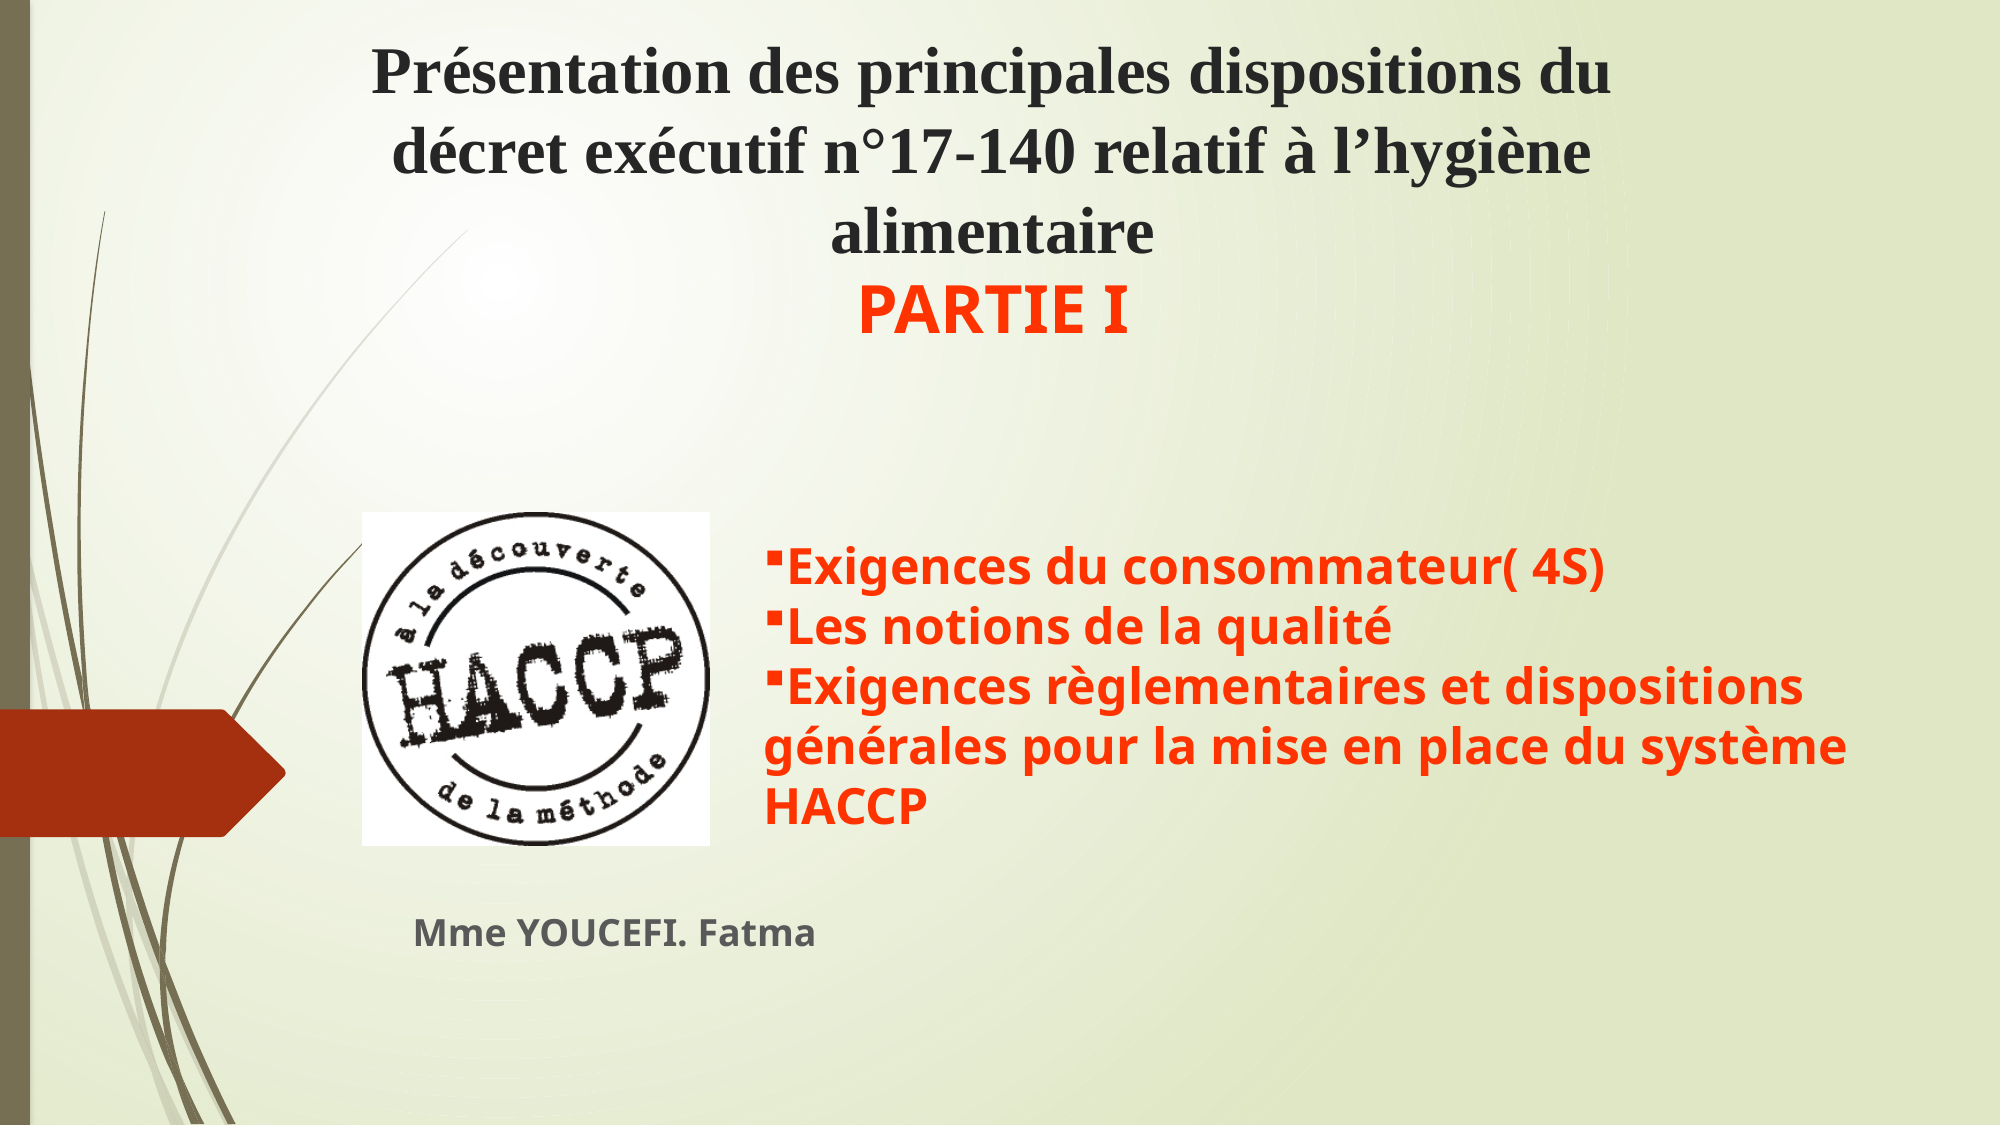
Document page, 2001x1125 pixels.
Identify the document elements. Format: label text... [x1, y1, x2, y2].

picture [361, 512, 710, 847]
subtitle Mme YOUCEFI. Fatma [397, 901, 1697, 1071]
text_box Exigences du consommateur( 4S) Les notions de la qualité Exigences règlementaires et dispositions générales pour la mise en place du système HACCP [748, 527, 1967, 842]
title Présentation des principales dispositions du décret exécutif n°17-140 relatif à l’hygiène alimentaire PARTIE I [338, 18, 1648, 354]
